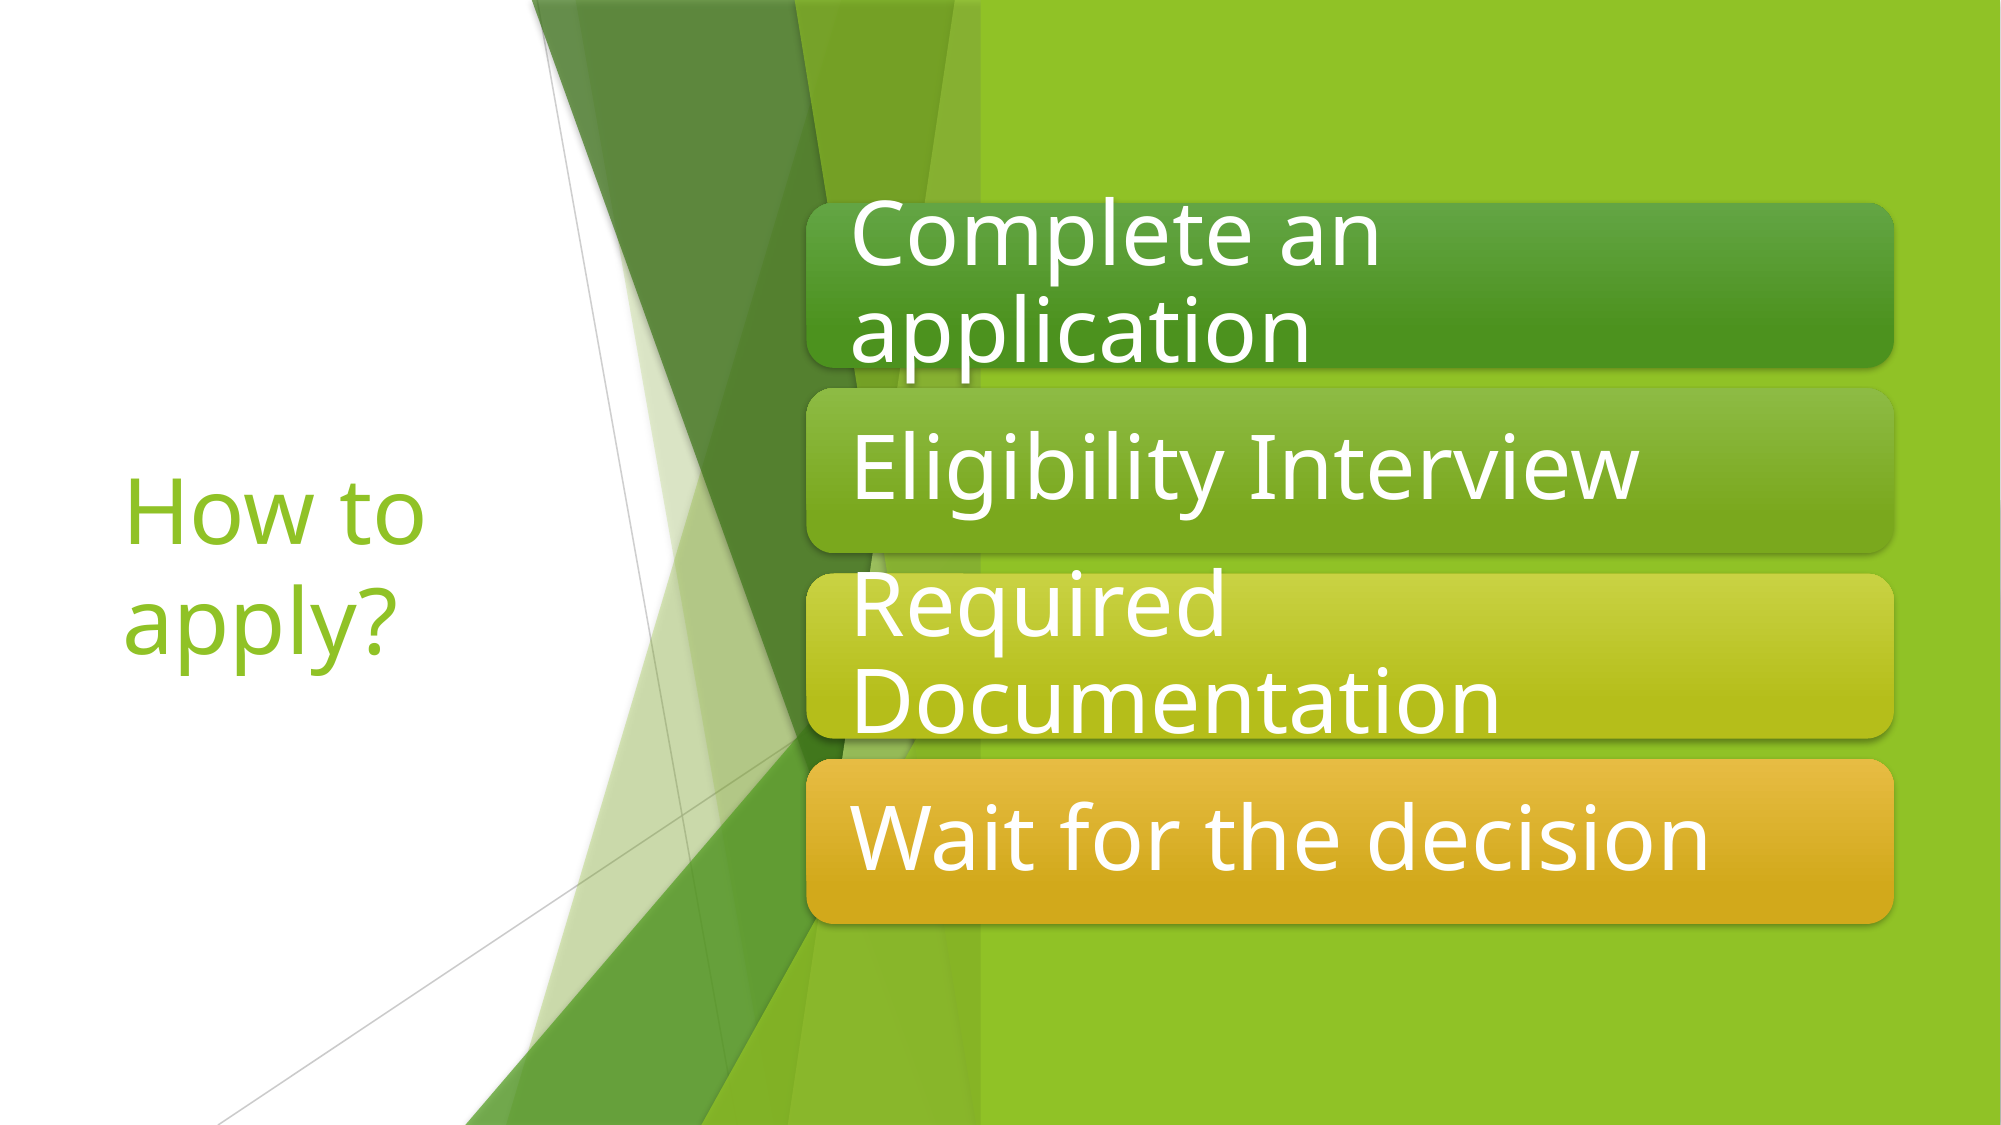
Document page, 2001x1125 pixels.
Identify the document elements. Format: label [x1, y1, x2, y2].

text_box [805, 154, 1895, 973]
text_box [1003, 0, 2000, 1125]
text_box [217, 0, 1001, 1125]
text_box [0, 0, 214, 1125]
